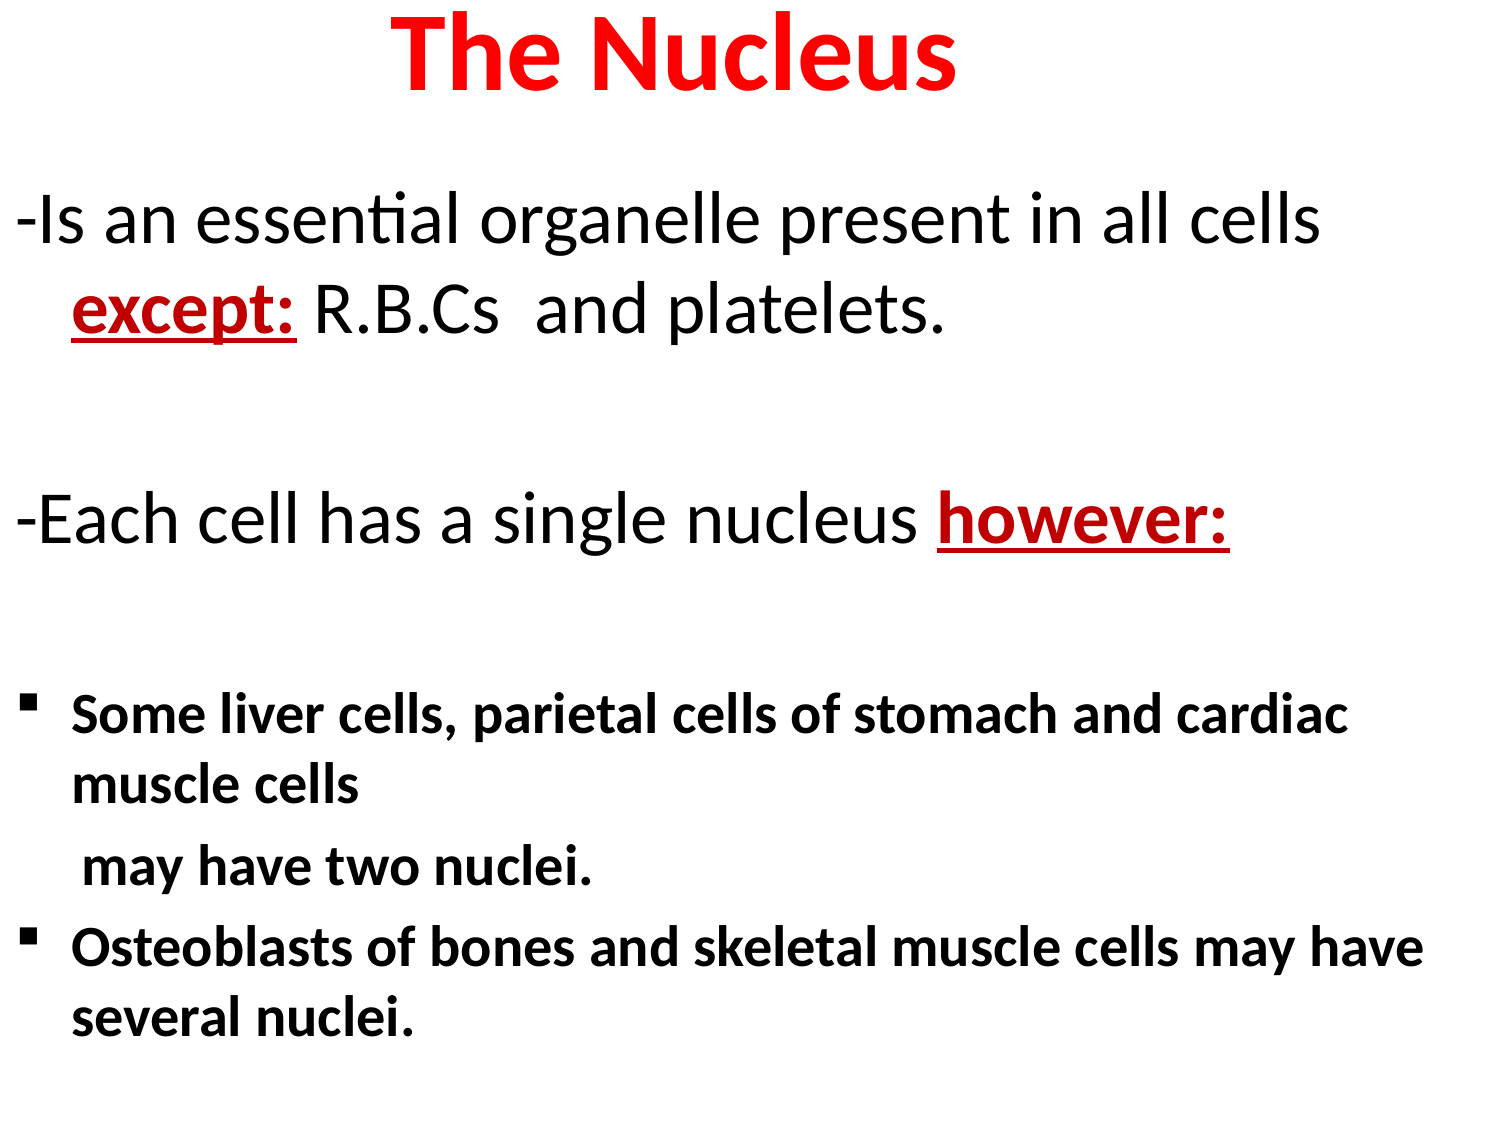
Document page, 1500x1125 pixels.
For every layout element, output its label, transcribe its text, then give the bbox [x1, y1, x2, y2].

list -Is an essential organelle present in all cells except: R.B.Cs and platelets. -Each cell has a single nucleus however: Some liver cells, parietal cells of stomach and cardiac muscle cells may have two nuclei. Osteoblasts of bones and skeletal muscle cells may have several nuclei. [0, 160, 1500, 1125]
title The Nucleus [0, 0, 1350, 91]
